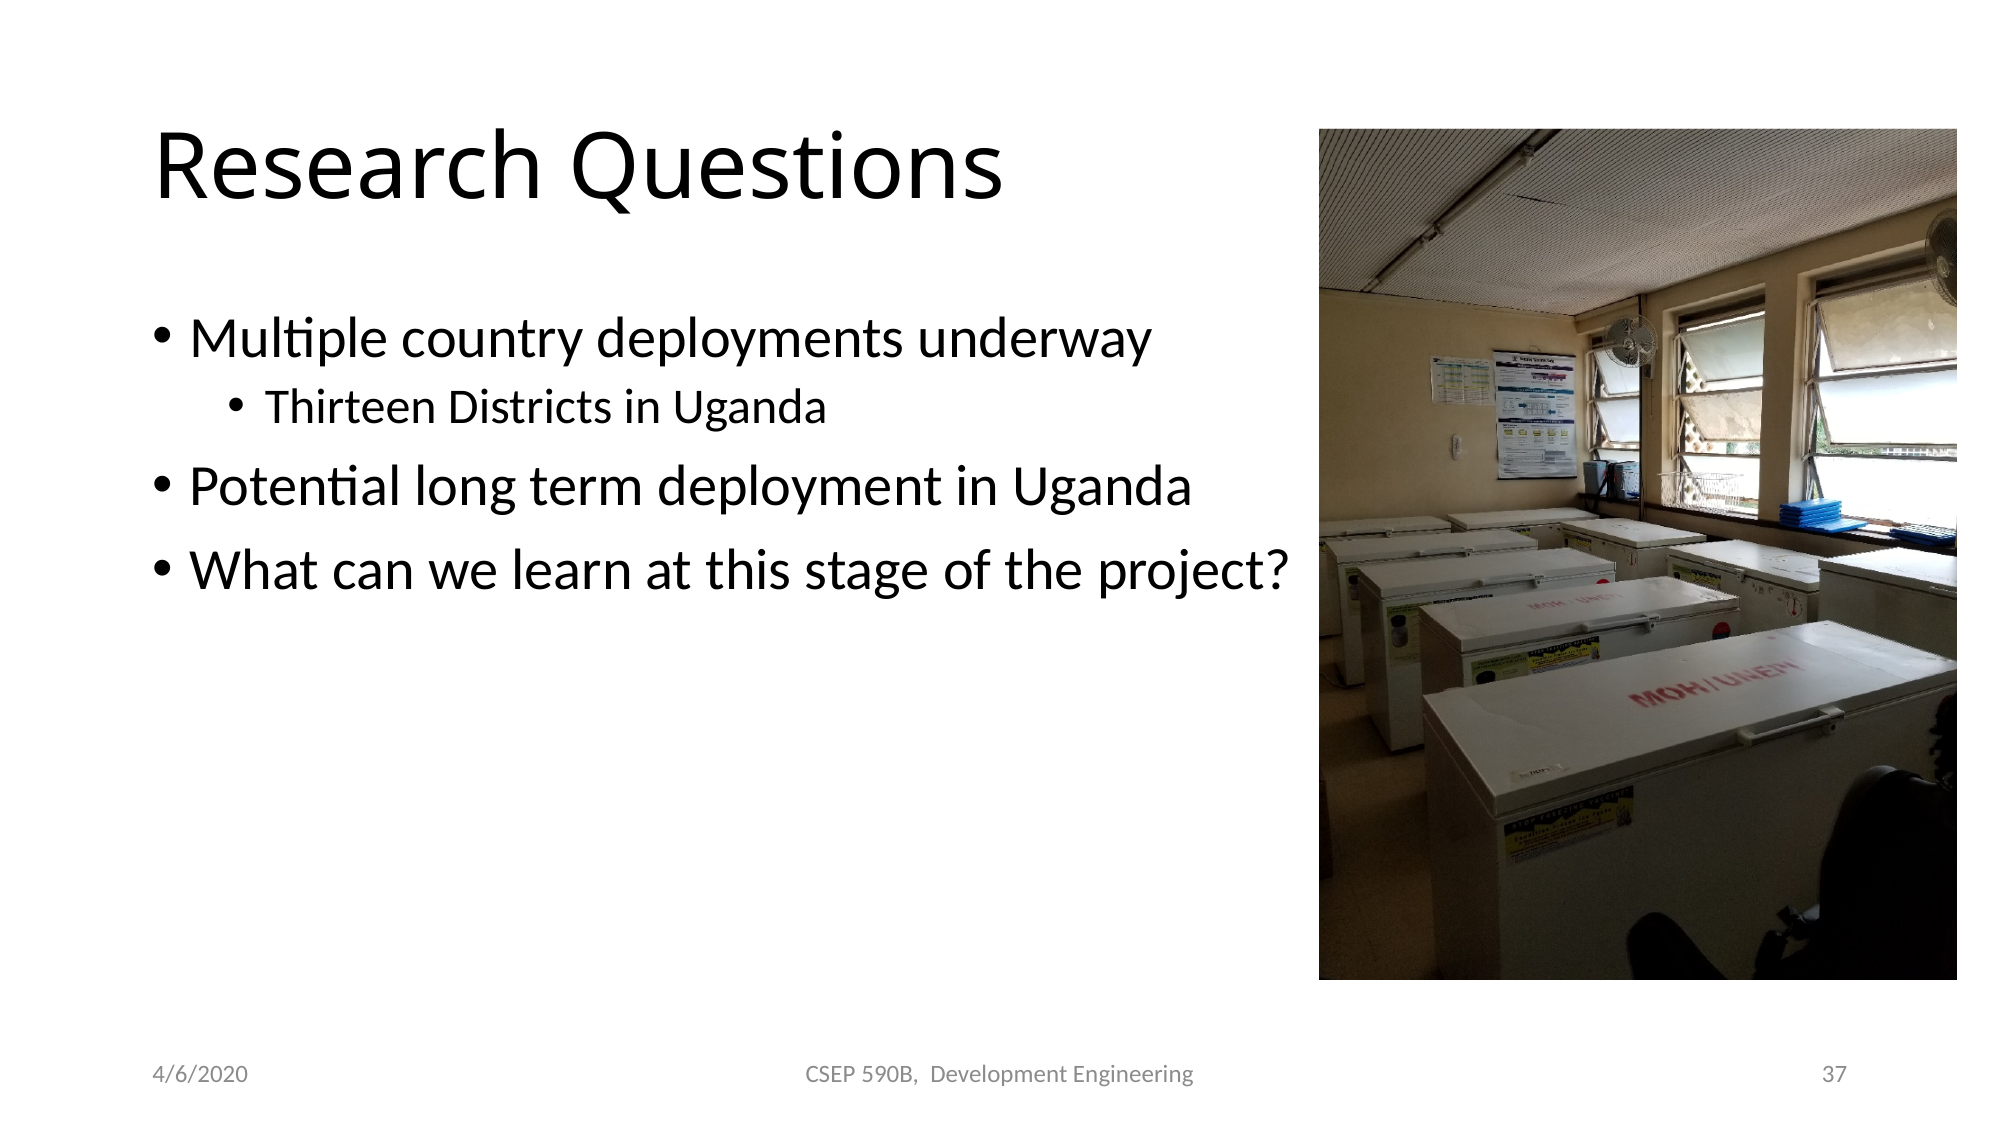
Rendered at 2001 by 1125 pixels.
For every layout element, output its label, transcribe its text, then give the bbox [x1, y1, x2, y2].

list Multiple country deployments underway Thirteen Districts in Uganda Potential long term deployment in Uganda What can we learn at this stage of the project? [137, 299, 1562, 1014]
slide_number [137, 1042, 588, 1103]
footer CSEP 590B, Development Engineering [662, 1042, 1338, 1103]
title Research Questions [137, 59, 1863, 278]
slide_number 37 [1412, 1042, 1863, 1103]
picture [1212, 129, 2000, 979]
